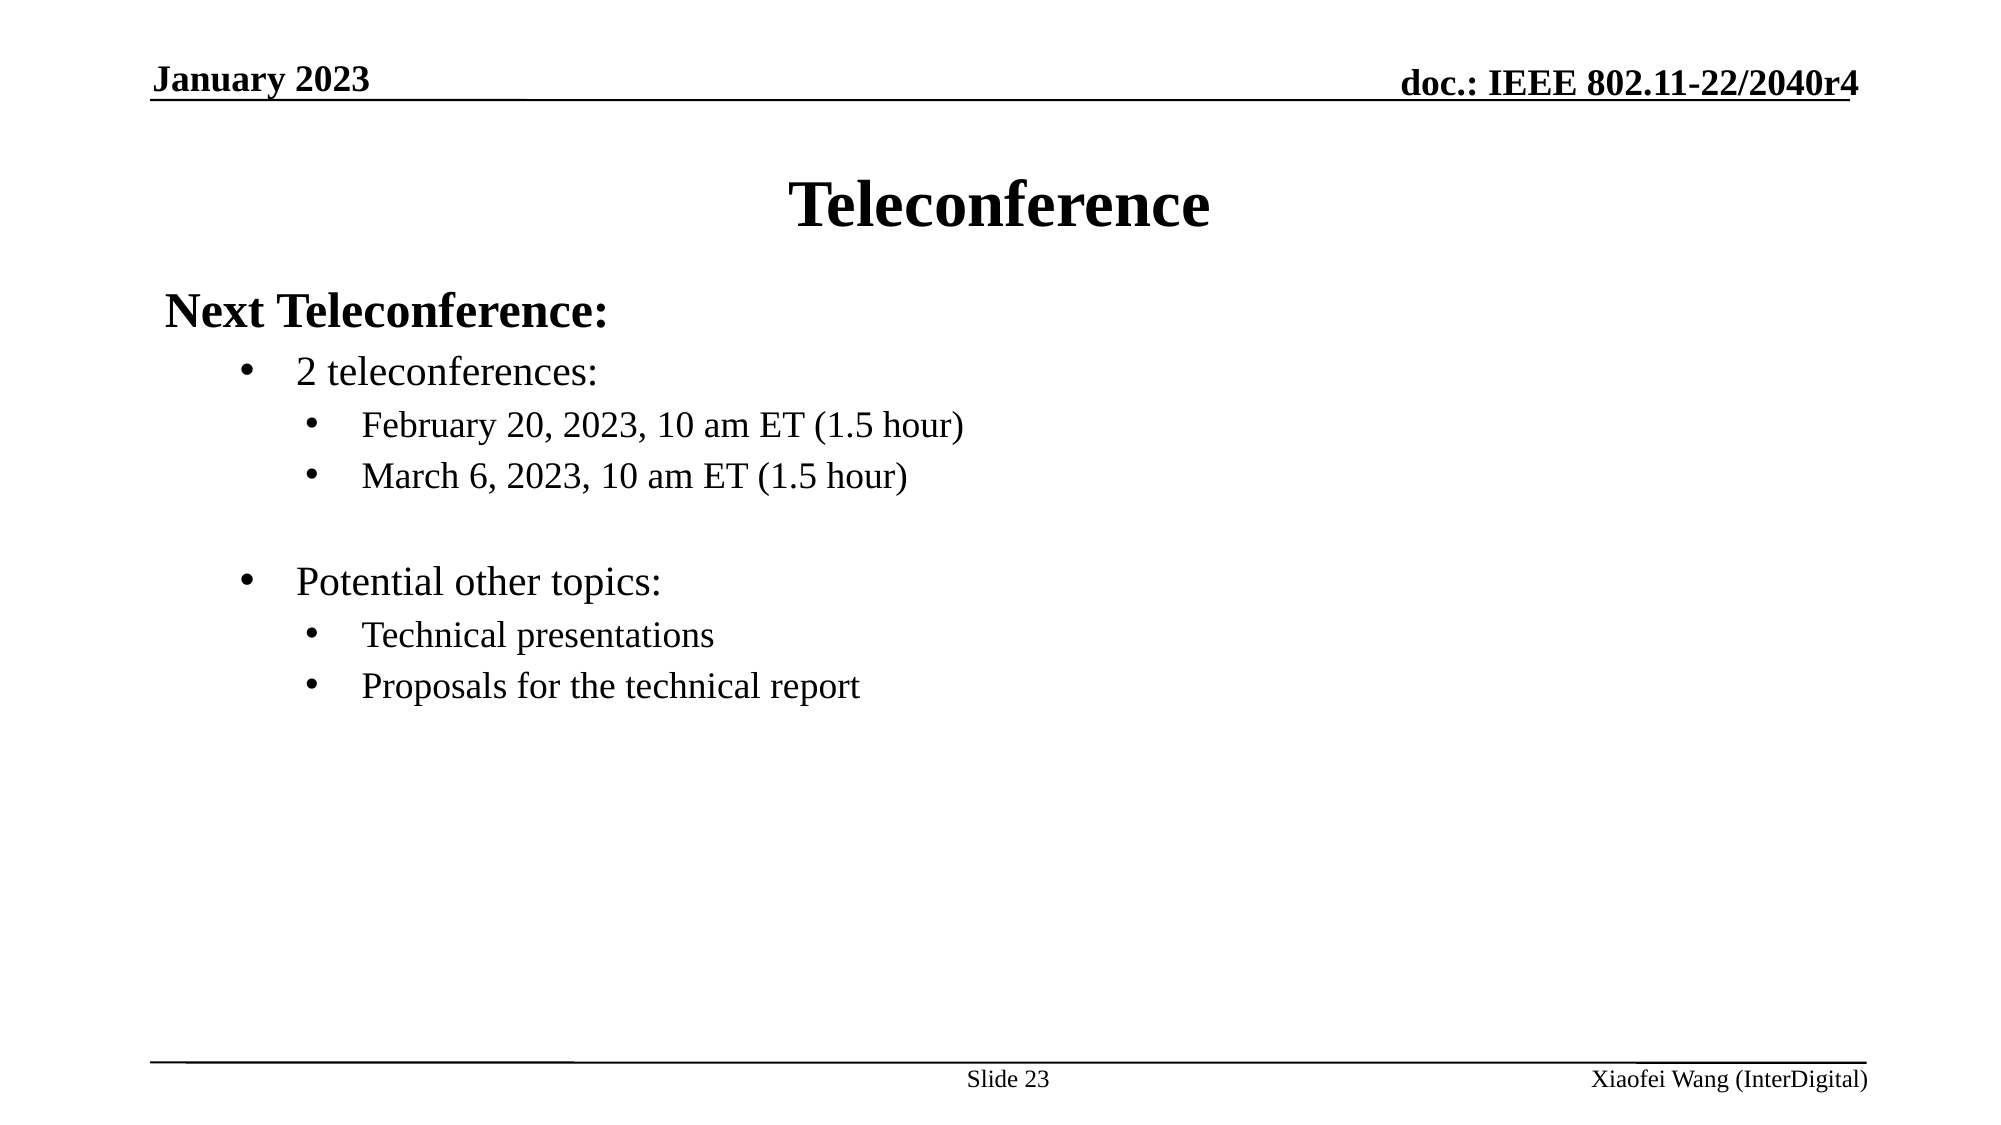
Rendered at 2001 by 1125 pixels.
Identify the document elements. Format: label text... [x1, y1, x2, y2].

footer Xiaofei Wang (InterDigital) [1171, 1061, 1869, 1093]
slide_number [152, 54, 563, 100]
list Next Teleconference: 2 teleconferences: February 20, 2023, 10 am ET (1.5 hour) March 6, 2023, 10 am ET (1.5 hour) Potential other topics: Technical presentations Proposals for the technical report [149, 237, 1850, 913]
slide_number Slide 23 [950, 1061, 1067, 1123]
title Teleconference [149, 112, 1850, 237]
